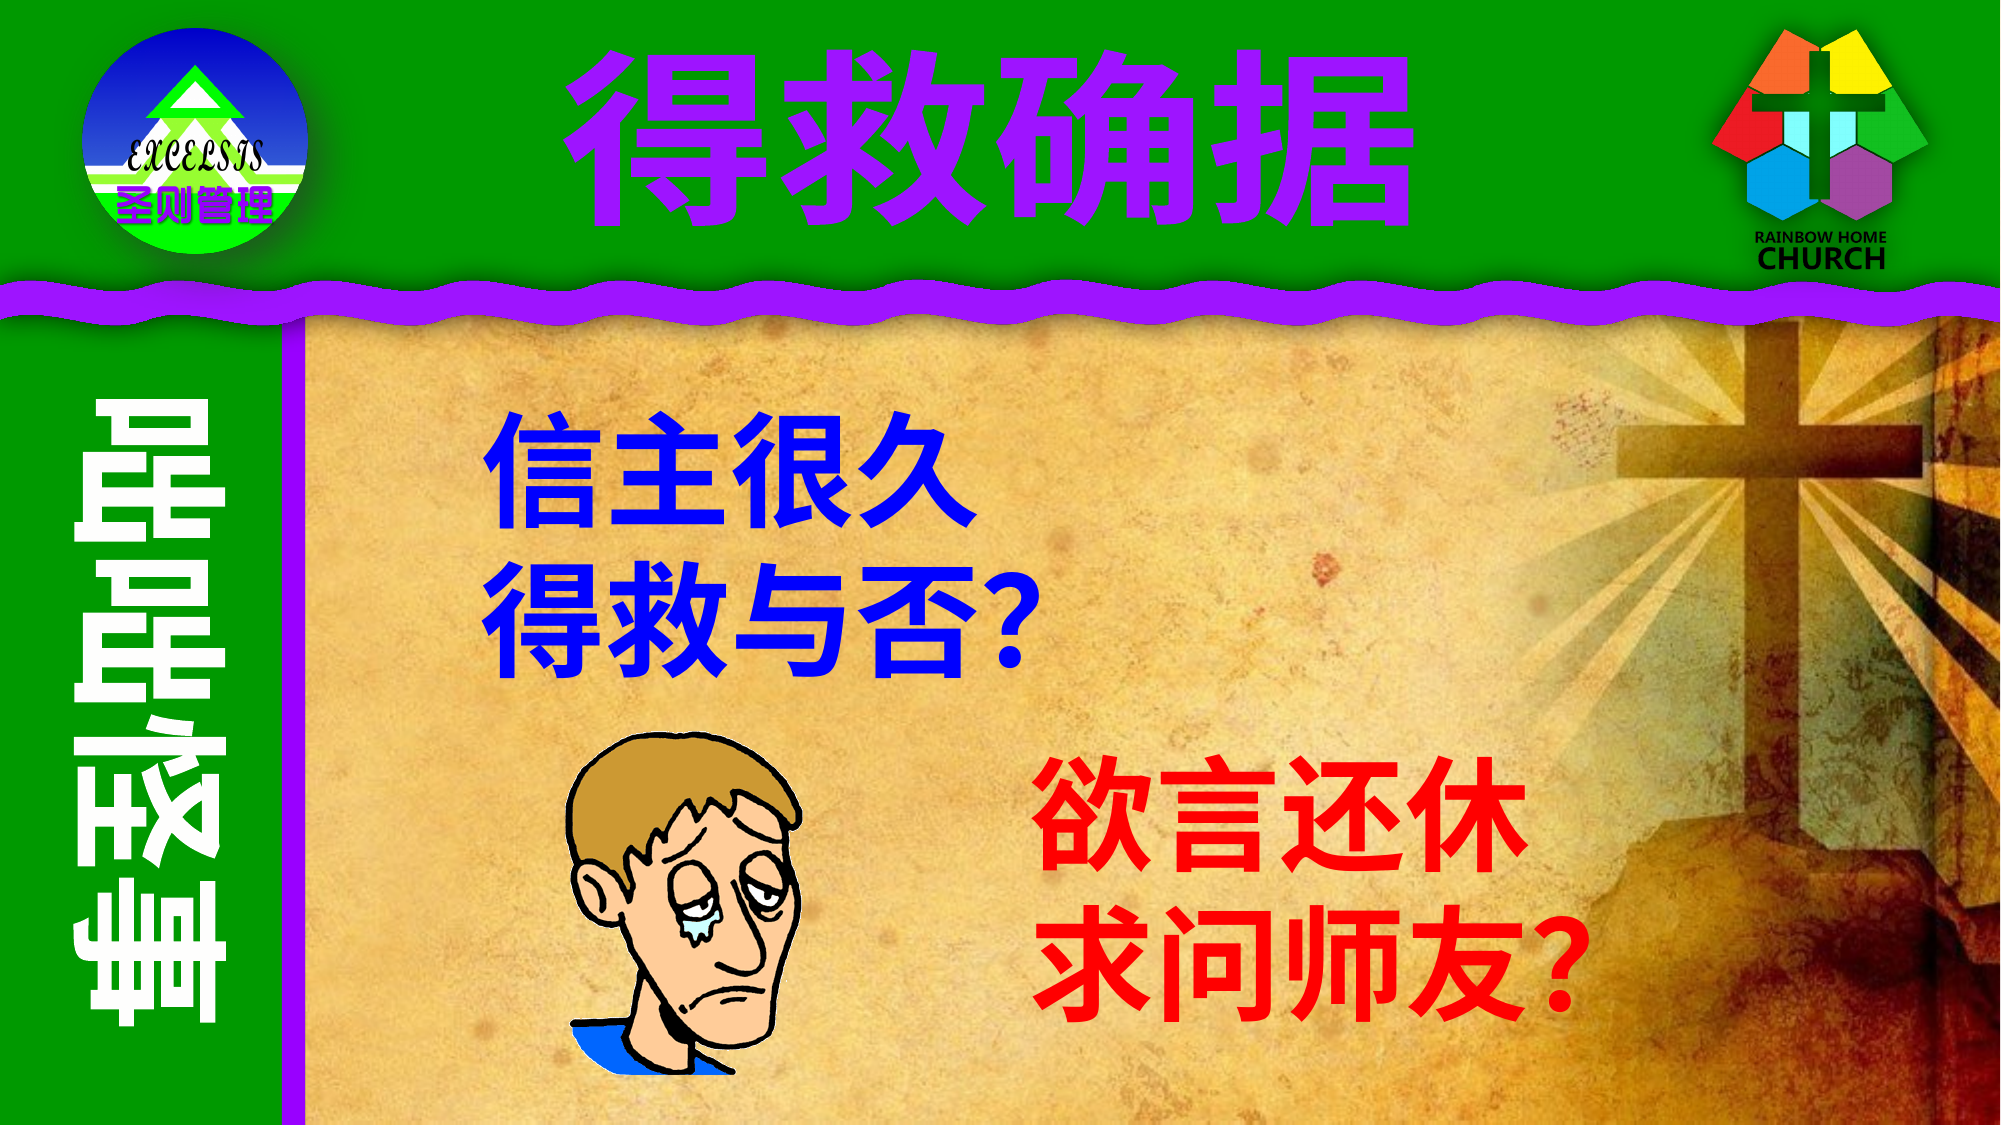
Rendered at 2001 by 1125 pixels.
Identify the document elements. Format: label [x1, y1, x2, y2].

picture [562, 728, 806, 1075]
text_box [0, 0, 2000, 1125]
